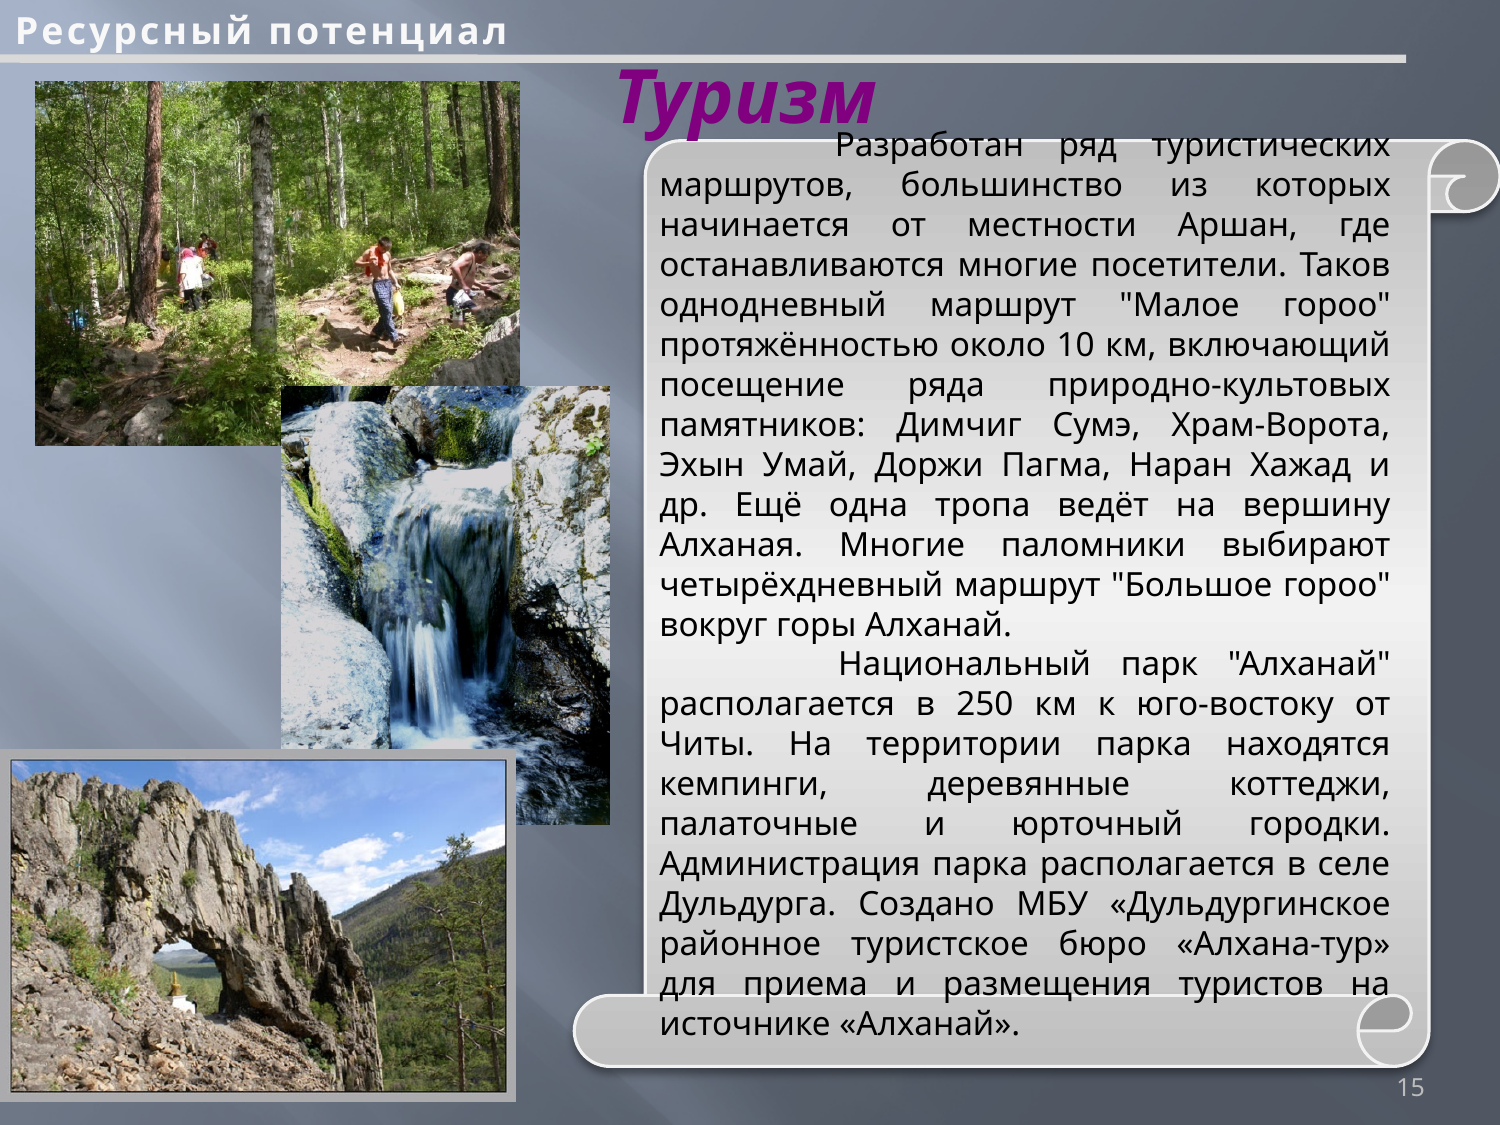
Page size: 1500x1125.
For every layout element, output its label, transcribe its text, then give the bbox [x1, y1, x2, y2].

text_box [572, 854, 644, 1069]
title Туризм [70, 58, 1421, 129]
text_box Ресурсный потенциал [0, 0, 1278, 58]
text_box [1407, 138, 1500, 1052]
picture [0, 81, 610, 1102]
slide_number 15 [1299, 1052, 1425, 1113]
text_box Разработан ряд туристических маршрутов, большинство из которых начинается от местности Аршан, где останавливаются многие посетители. Таков однодневный маршрут "Малое гороо" протяжённостью около 10 км, включающий посещение ряда природно-культовых памятников: Димчиг Сумэ, Храм-Ворота, Эхын Умай, Доржи Пагма, Наран Хажад и др. Ещё одна тропа ведёт на вершину Алханая. Многие паломники выбирают четырёхдневный маршрут "Большое гороо" вокруг горы Алханай. Национальный парк "Алханай" располагается в 250 км к юго-востоку от Читы. На территории парка находятся кемпинги, деревянные коттеджи, палаточные и юрточный городки. Администрация парка располагается в селе Дульдурга. Создано МБУ «Дульдургинское районное туристское бюро «Алхана-тур» для приема и размещения туристов на источнике «Алханай». [644, 113, 1407, 1085]
